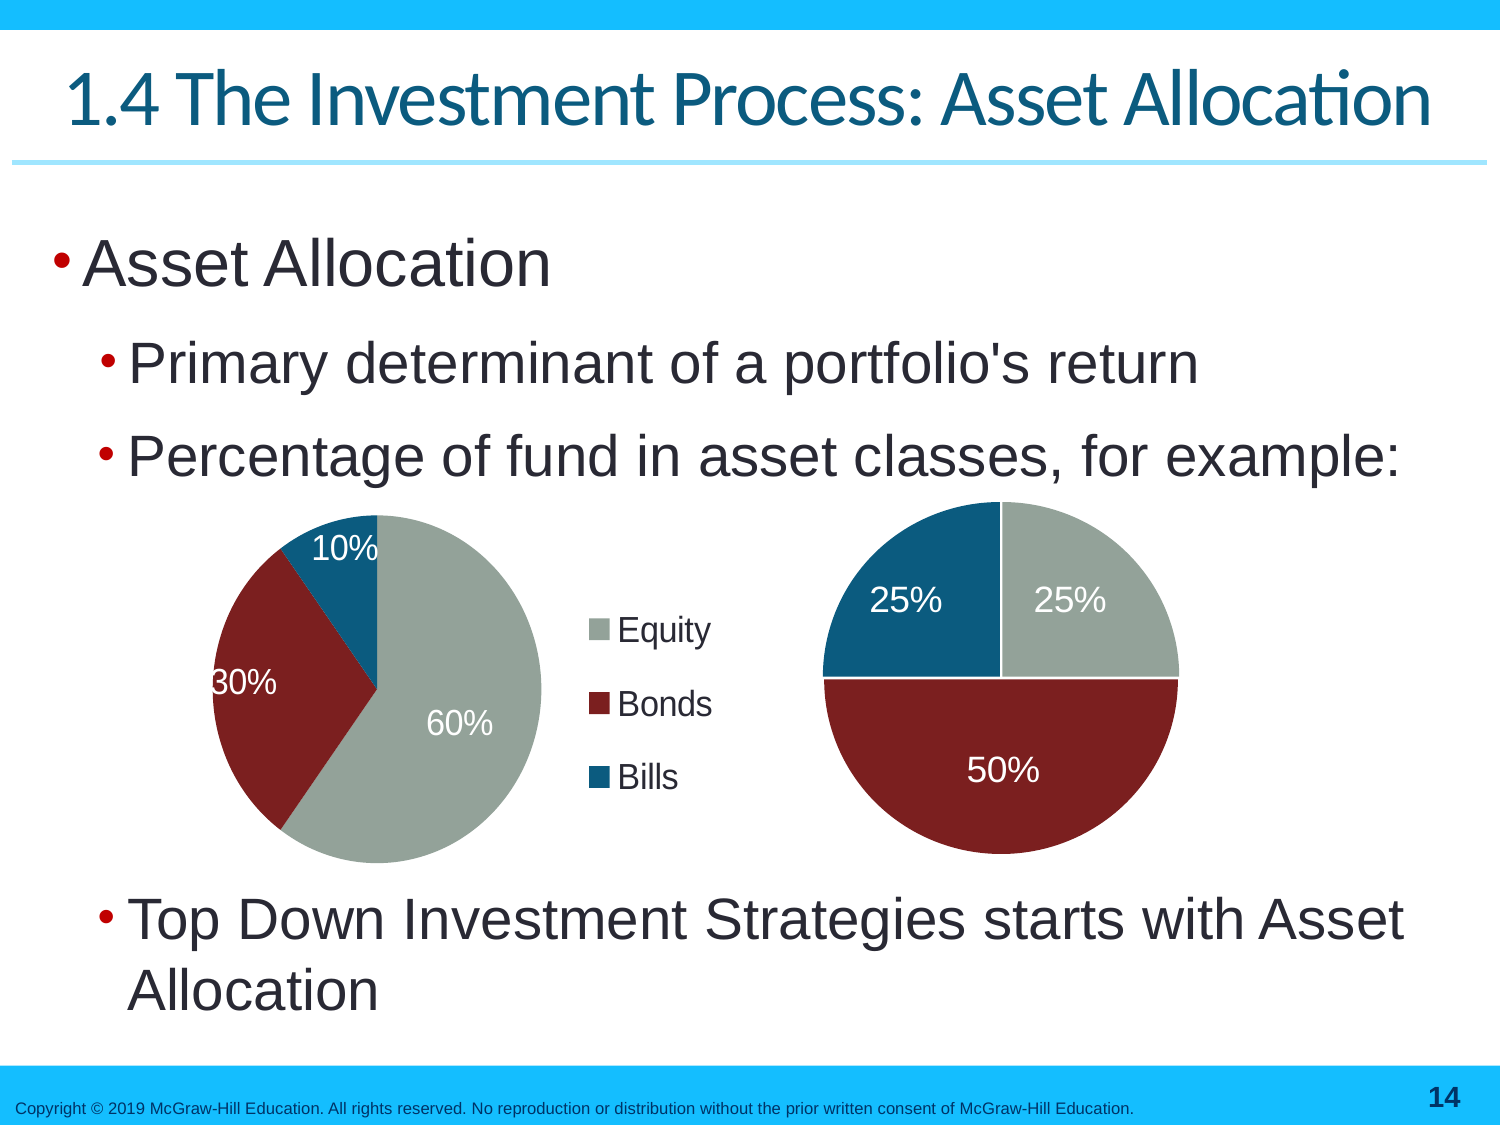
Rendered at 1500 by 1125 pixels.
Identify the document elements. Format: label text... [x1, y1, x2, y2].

title 1.4 The Investment Process: Asset Allocation [47, 24, 1453, 163]
chart [137, 474, 766, 905]
text_box Asset Allocation Primary determinant of a portfolio's return Percentage of fund in asset classes, for example: Top Down Investment Strategies starts with Asset Allocation [37, 212, 1431, 1013]
chart [795, 474, 1424, 905]
